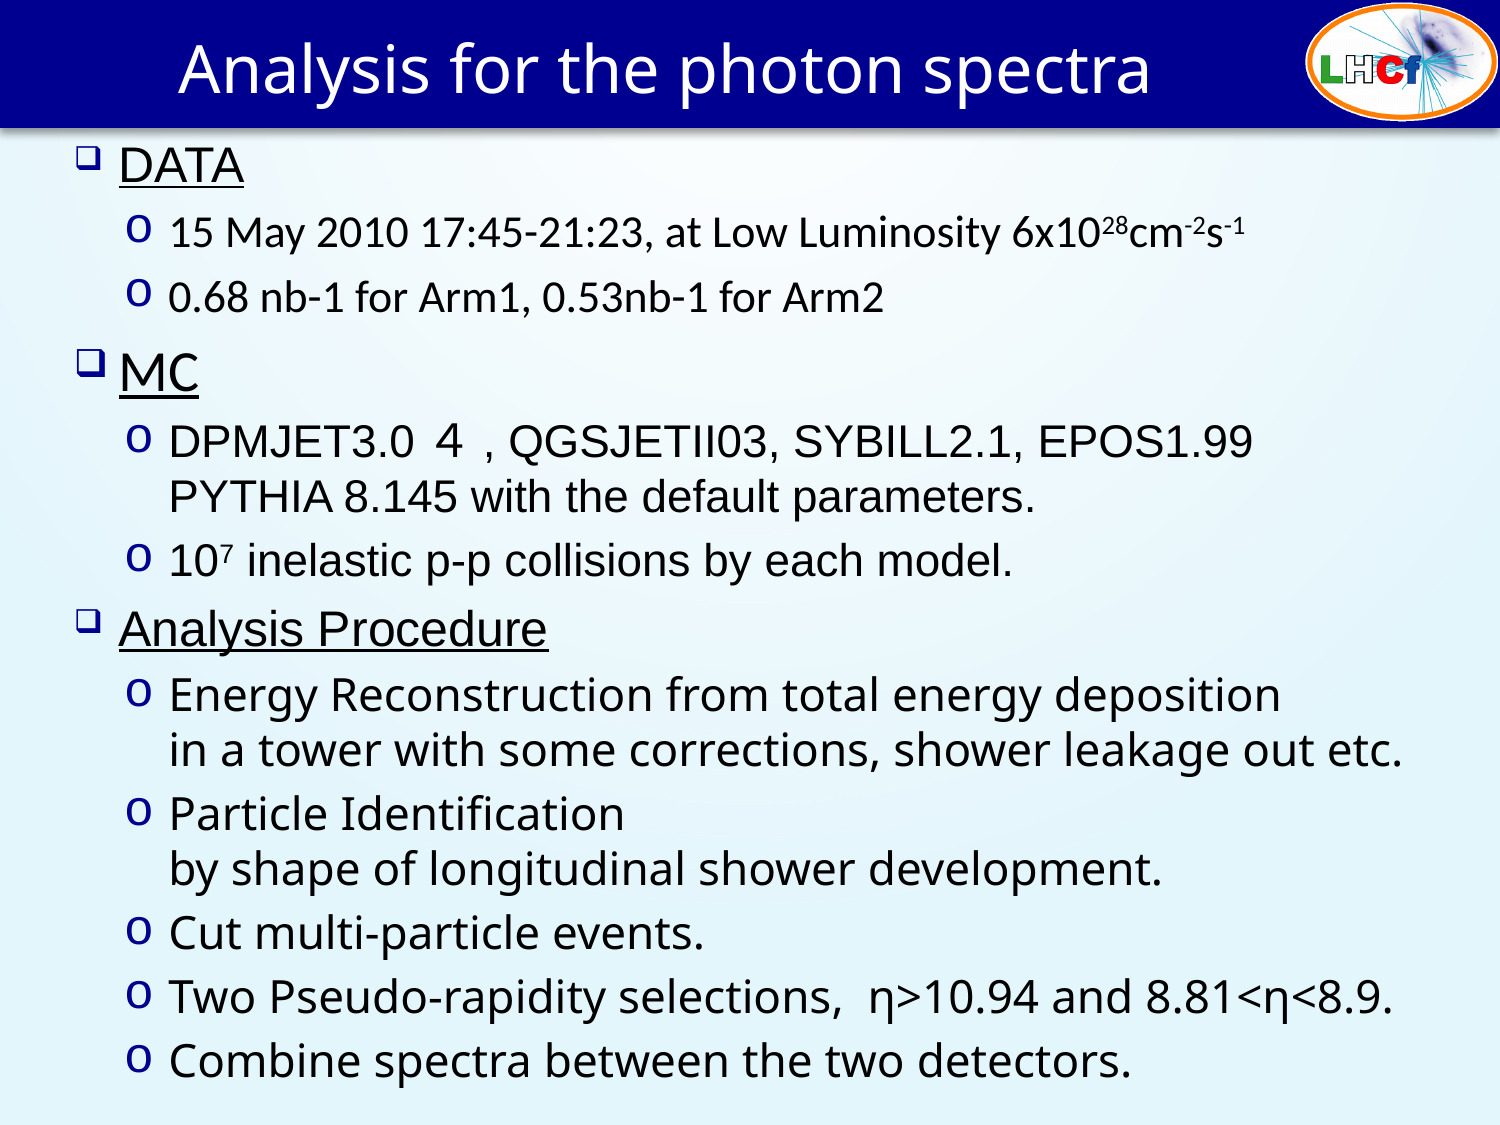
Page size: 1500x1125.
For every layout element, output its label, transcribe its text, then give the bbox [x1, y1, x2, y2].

list DATA 15 May 2010 17:45-21:23, at Low Luminosity 6x1028cm-2s-1 0.68 nb-1 for Arm1, 0.53nb-1 for Arm2 MC DPMJET3.0４, QGSJETII03, SYBILL2.1, EPOS1.99 PYTHIA 8.145 with the default parameters. 107 inelastic p-p collisions by each model. Analysis Procedure Energy Reconstruction from total energy deposition in a tower with some corrections, shower leakage out etc. Particle Identification by shape of longitudinal shower development. Cut multi-particle events. Two Pseudo-rapidity selections, η>10.94 and 8.81<η<8.9. Combine spectra between the two detectors. [58, 125, 1471, 1035]
picture [1301, 0, 1500, 128]
title Analysis for the photon spectra [31, 25, 1301, 109]
